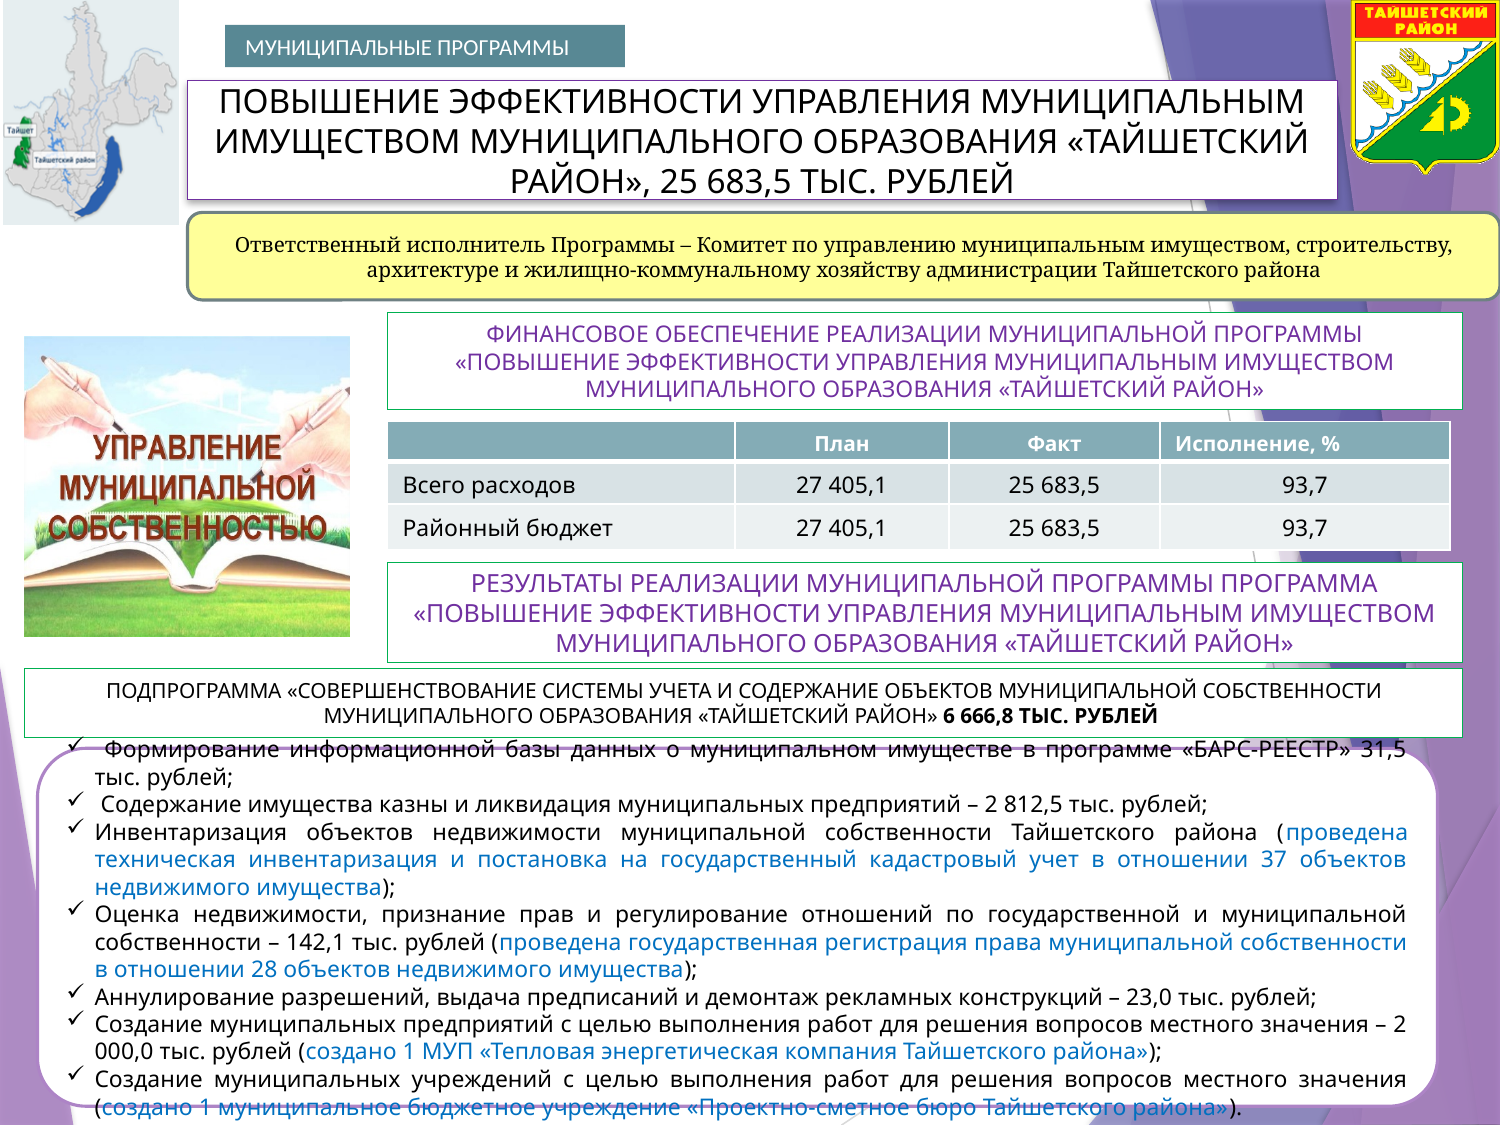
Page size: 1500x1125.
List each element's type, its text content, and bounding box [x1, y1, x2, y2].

table_cell Районный бюджет [388, 505, 734, 549]
picture [1349, 0, 1500, 176]
table_cell 27 405,1 [736, 464, 948, 503]
text_box Финансовое обеспечение реализации муниципальной программы «Повышение эффективности управления муниципальным имуществом муниципального образования «Тайшетский район» [387, 312, 1463, 410]
text_box Результаты реализации муниципальной программы программа «Повышение эффективности управления муниципальным имуществом муниципального образования «Тайшетский район» [387, 562, 1463, 663]
text_box Повышение эффективности управления муниципальным имуществом муниципального образования «Тайшетский район», 25 683,5 тыс. рублей [187, 80, 1338, 200]
table_cell 27 405,1 [736, 505, 948, 549]
table_header Факт [950, 422, 1159, 459]
picture [24, 336, 351, 638]
table_header [388, 422, 734, 459]
table_header Исполнение, % [1161, 422, 1449, 459]
table_cell Всего расходов [388, 464, 734, 503]
text_box МУНИЦИПАЛЬНЫЕ ПРОГРАММЫ [225, 24, 625, 68]
table_cell 25 683,5 [950, 505, 1159, 549]
text_box Формирование информационной базы данных о муниципальном имуществе в программе «БАРС-РЕЕСТР» 31,5 тыс. рублей; Содержание имущества казны и ликвидация муниципальных предприятий – 2 812,5 тыс. рублей; Инвентаризация объектов недвижимости муниципальной собственности Тайшетского района (проведена техническая инвентаризация и постановка на государственный кадастровый учет в отношении 37 объектов недвижимого имущества); Оценка недвижимости, признание прав и регулирование отношений по государственной и муниципальной собственности – 142,1 тыс. рублей (проведена государственная регистрация права муниципальной собственности в отношении 28 объектов недвижимого имущества); Аннулирование разрешений, выдача предписаний и демонтаж рекламных конструкций – 23,0 тыс. рублей; Создание муниципальных предприятий с целью выполнения работ для решения вопросов местного значения – 2 000,0 тыс. рублей (создано 1 МУП «Тепловая энергетическая компания Тайшетского района»); Создание муниципальных учреждений с целью выполнения работ для решения вопросов местного значения (создано 1 муниципальное бюджетное учреждение «Проектно-сметное бюро Тайшетского района»). [35, 746, 1440, 1108]
table_cell 93,7 [1161, 505, 1449, 549]
text_box Подпрограмма «Совершенствование системы учета и содержание объектов муниципальной собственности муниципального образования «Тайшетский район» 6 666,8 тыс. рублей [24, 668, 1463, 738]
text_box Ответственный исполнитель Программы – Комитет по управлению муниципальным имуществом, строительству, архитектуре и жилищно-коммунальному хозяйству администрации Тайшетского района [185, 210, 1500, 302]
picture [3, 0, 180, 226]
table_cell 93,7 [1161, 464, 1449, 503]
table_header План [736, 422, 948, 459]
table_cell 25 683,5 [950, 464, 1159, 503]
